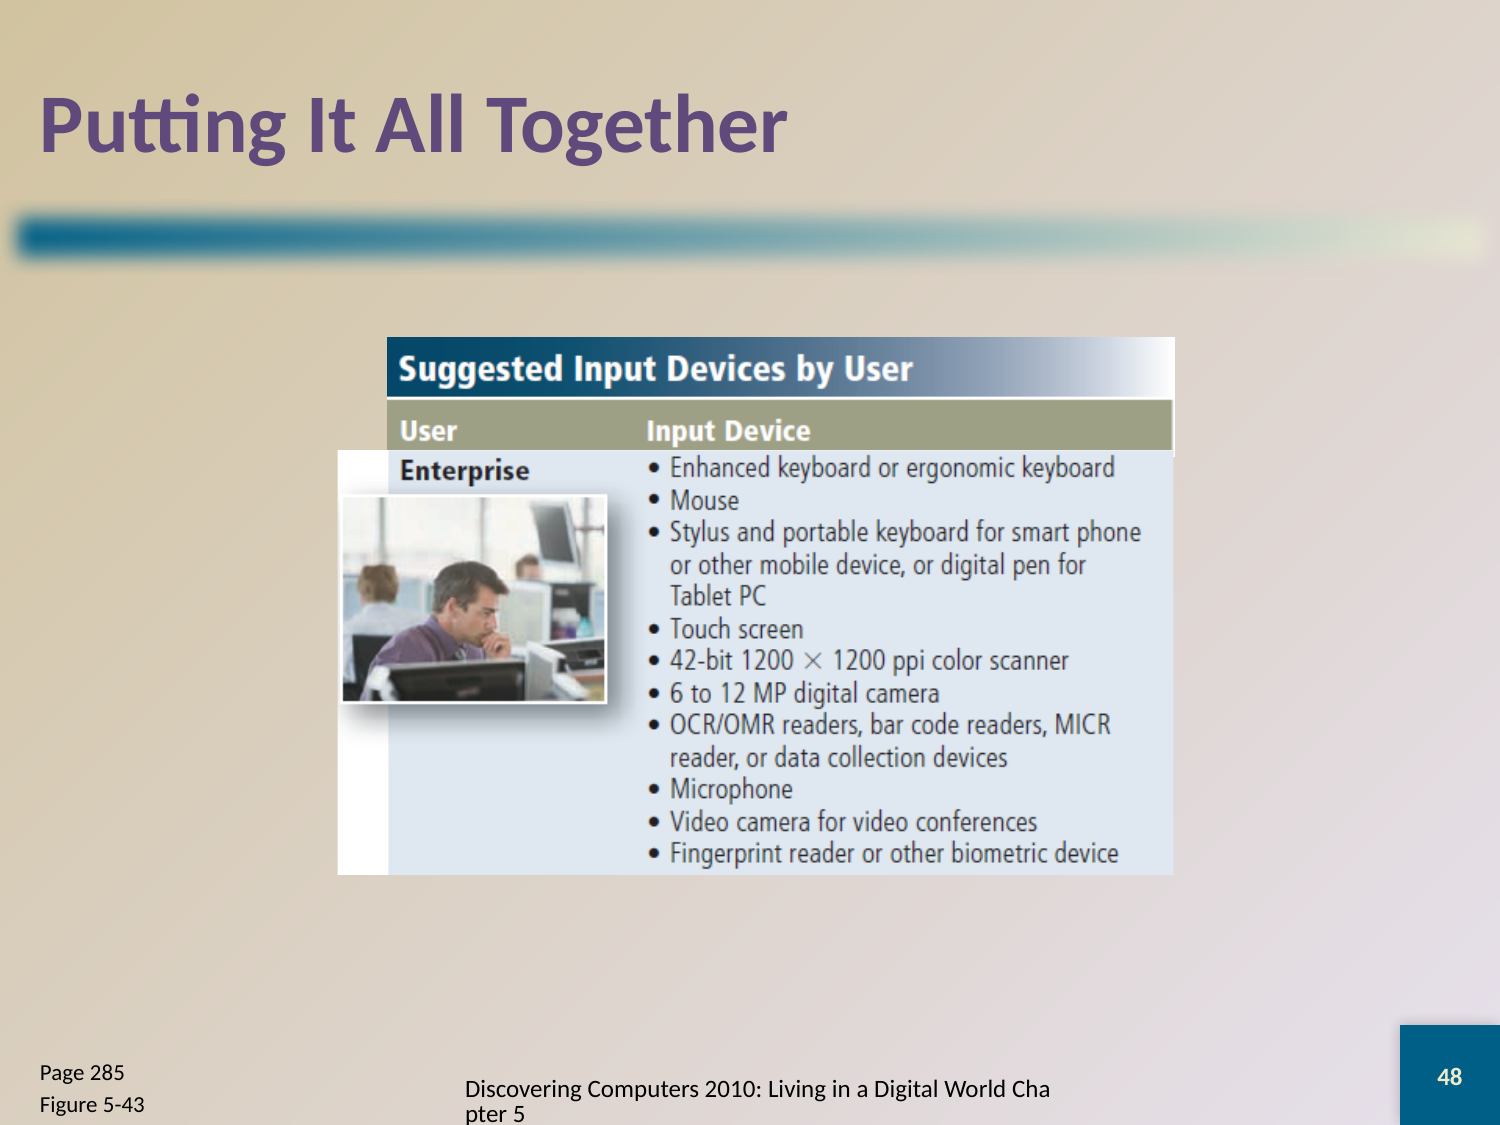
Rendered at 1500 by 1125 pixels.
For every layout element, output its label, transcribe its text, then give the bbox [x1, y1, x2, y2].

title Putting It All Together [24, 24, 1475, 213]
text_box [337, 337, 1176, 876]
footer Discovering Computers 2010: Living in a Digital World Chapter 5 [450, 1050, 1075, 1125]
slide_number 48 [1400, 1025, 1500, 1125]
list Page 285 Figure 5-43 [24, 1050, 300, 1125]
